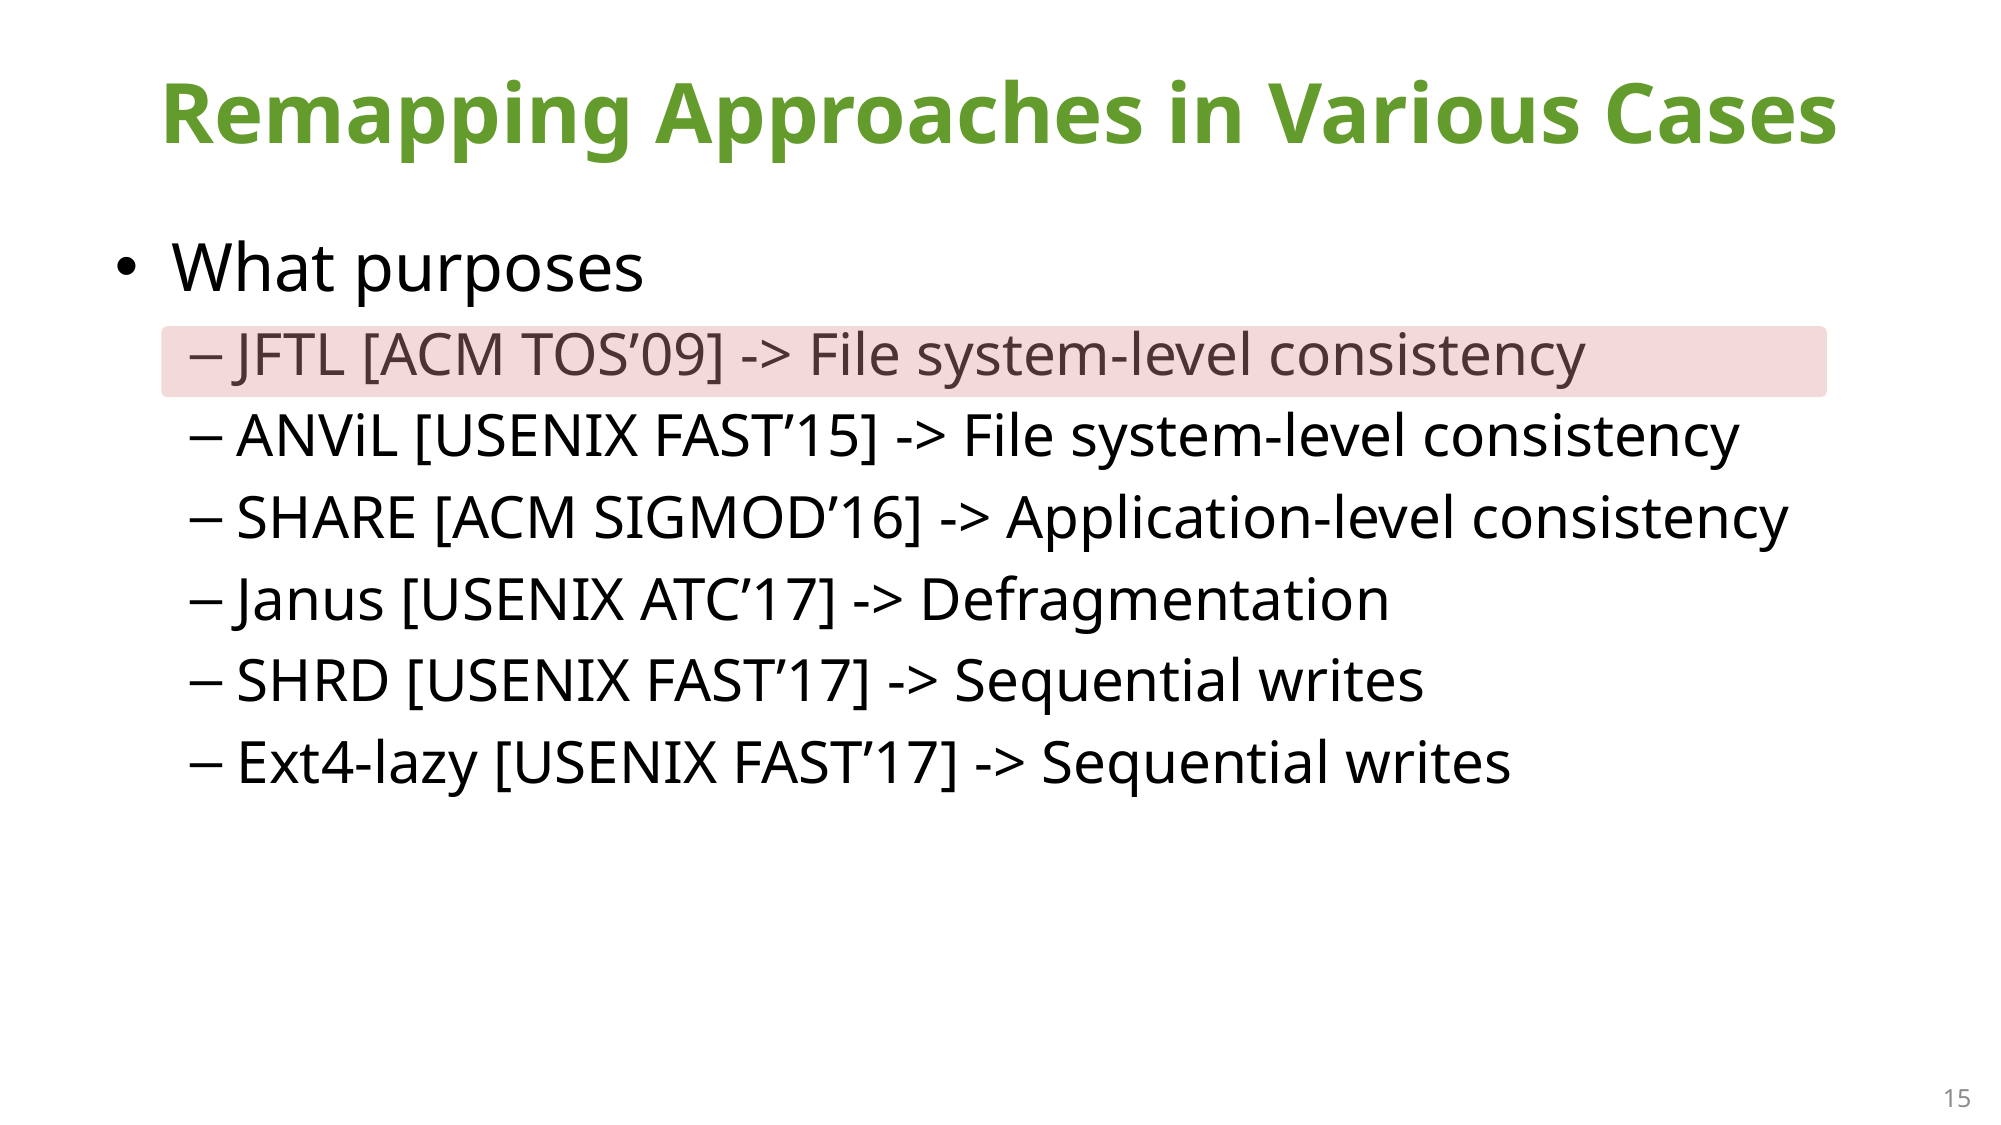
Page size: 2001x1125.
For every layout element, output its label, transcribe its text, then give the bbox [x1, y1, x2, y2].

title Remapping Approaches in Various Cases [102, 16, 1898, 205]
text_box [159, 324, 1829, 400]
slide_number 15 [1519, 1069, 1987, 1125]
list What purposes JFTL [ACM TOS’09] -> File system-level consistency ANViL [USENIX FAST’15] -> File system-level consistency SHARE [ACM SIGMOD’16] -> Application-level consistency Janus [USENIX ATC’17] -> Defragmentation SHRD [USENIX FAST’17] -> Sequential writes Ext4-lazy [USENIX FAST’17] -> Sequential writes [99, 217, 1900, 1057]
